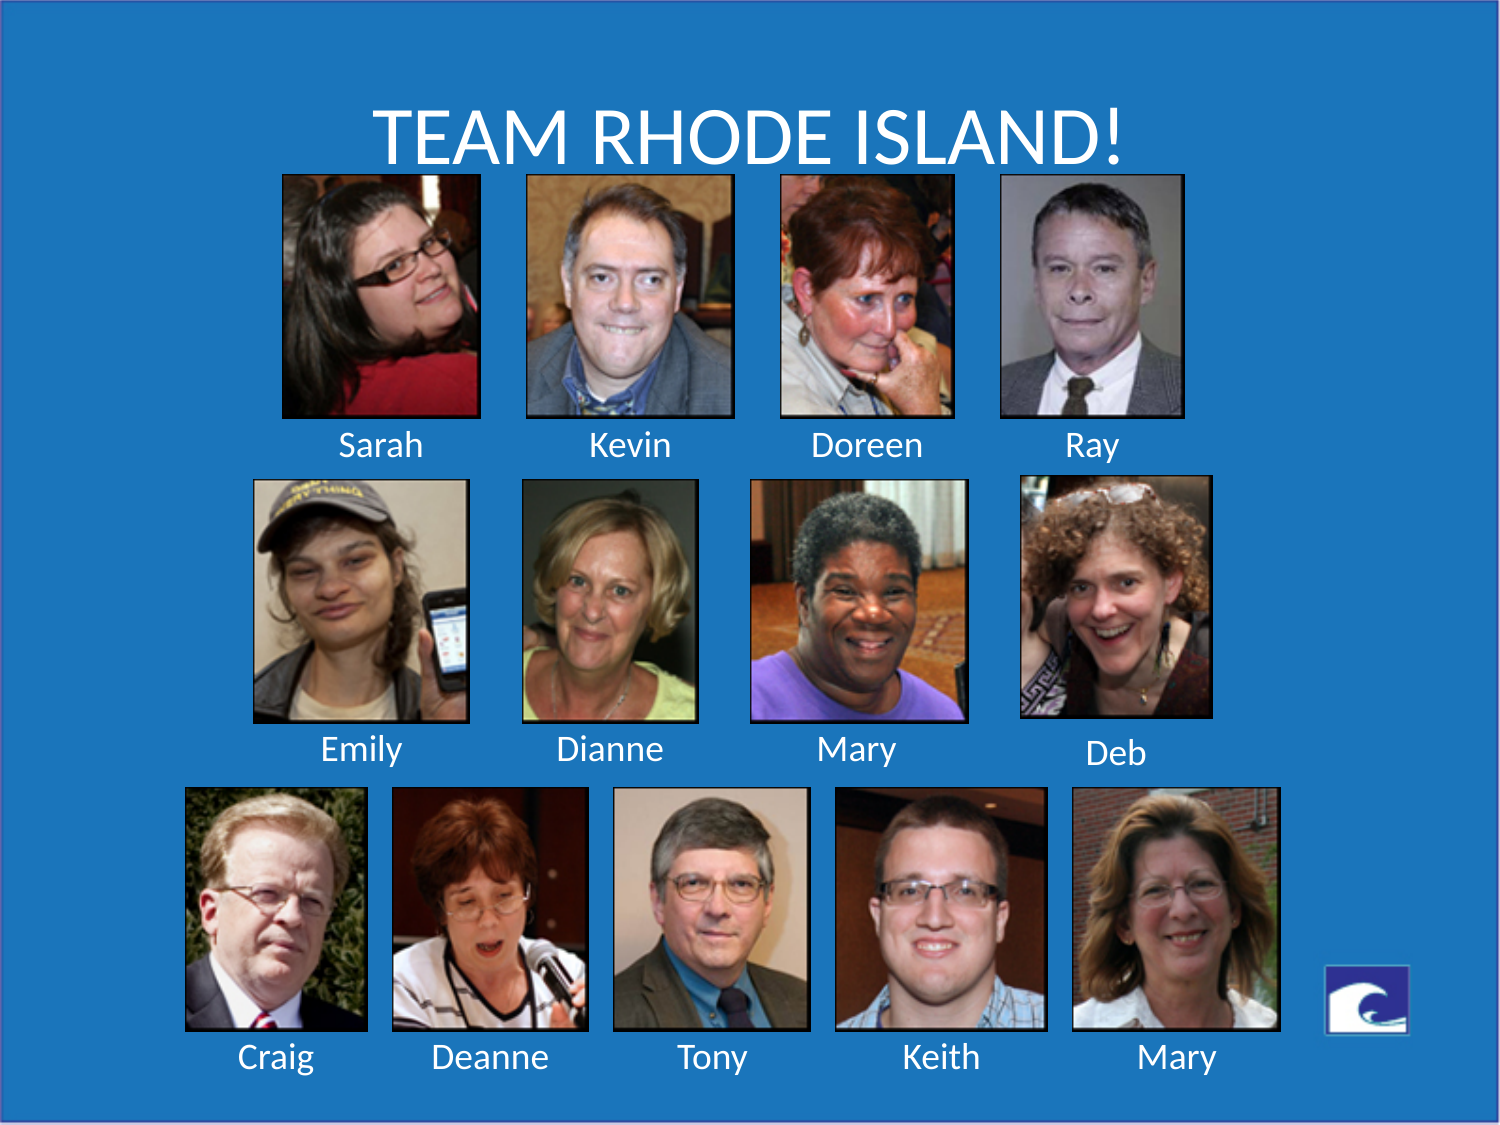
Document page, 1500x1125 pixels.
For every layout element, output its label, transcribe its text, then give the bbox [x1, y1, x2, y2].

title TEAM RHODE ISLAND! [75, 37, 1425, 225]
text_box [253, 474, 1213, 782]
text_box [184, 787, 1282, 1086]
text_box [281, 174, 1185, 472]
picture [0, 0, 1500, 1125]
